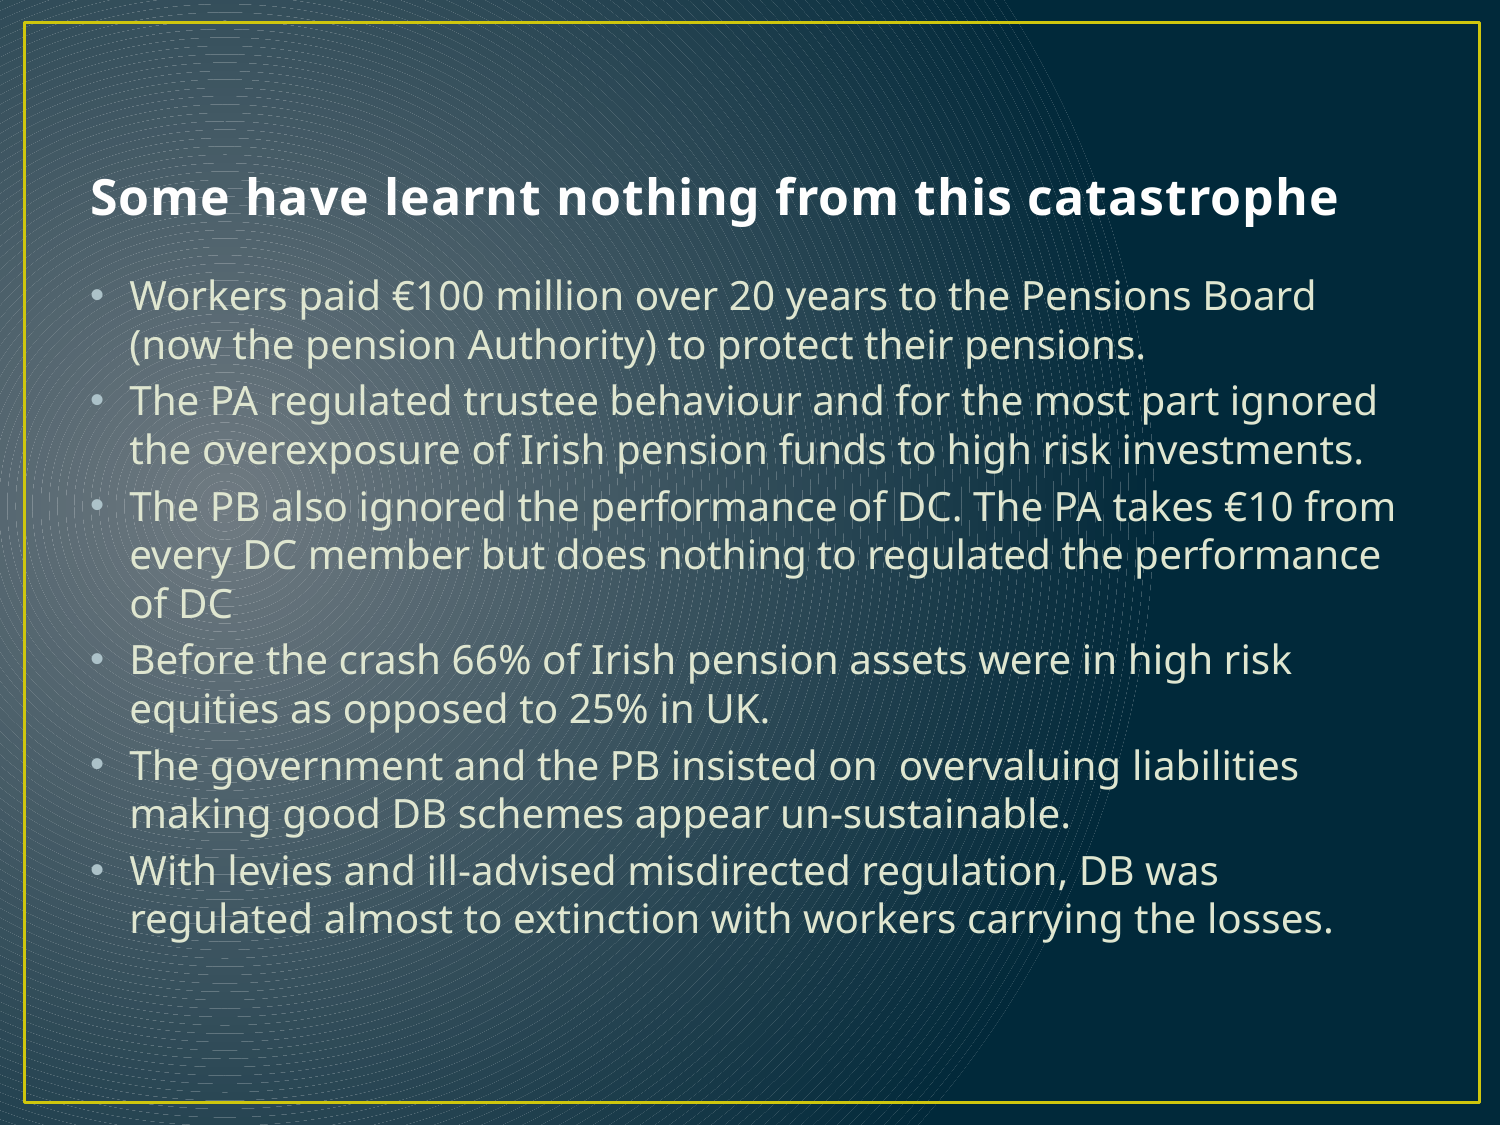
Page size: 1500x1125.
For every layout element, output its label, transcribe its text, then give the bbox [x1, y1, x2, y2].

list Workers paid €100 million over 20 years to the Pensions Board (now the pension Authority) to protect their pensions. The PA regulated trustee behaviour and for the most part ignored the overexposure of Irish pension funds to high risk investments. The PB also ignored the performance of DC. The PA takes €10 from every DC member but does nothing to regulated the performance of DC Before the crash 66% of Irish pension assets were in high risk equities as opposed to 25% in UK. The government and the PB insisted on overvaluing liabilities making good DB schemes appear un-sustainable. With levies and ill-advised misdirected regulation, DB was regulated almost to extinction with workers carrying the losses. [75, 262, 1425, 1005]
title Some have learnt nothing from this catastrophe [75, 45, 1425, 233]
